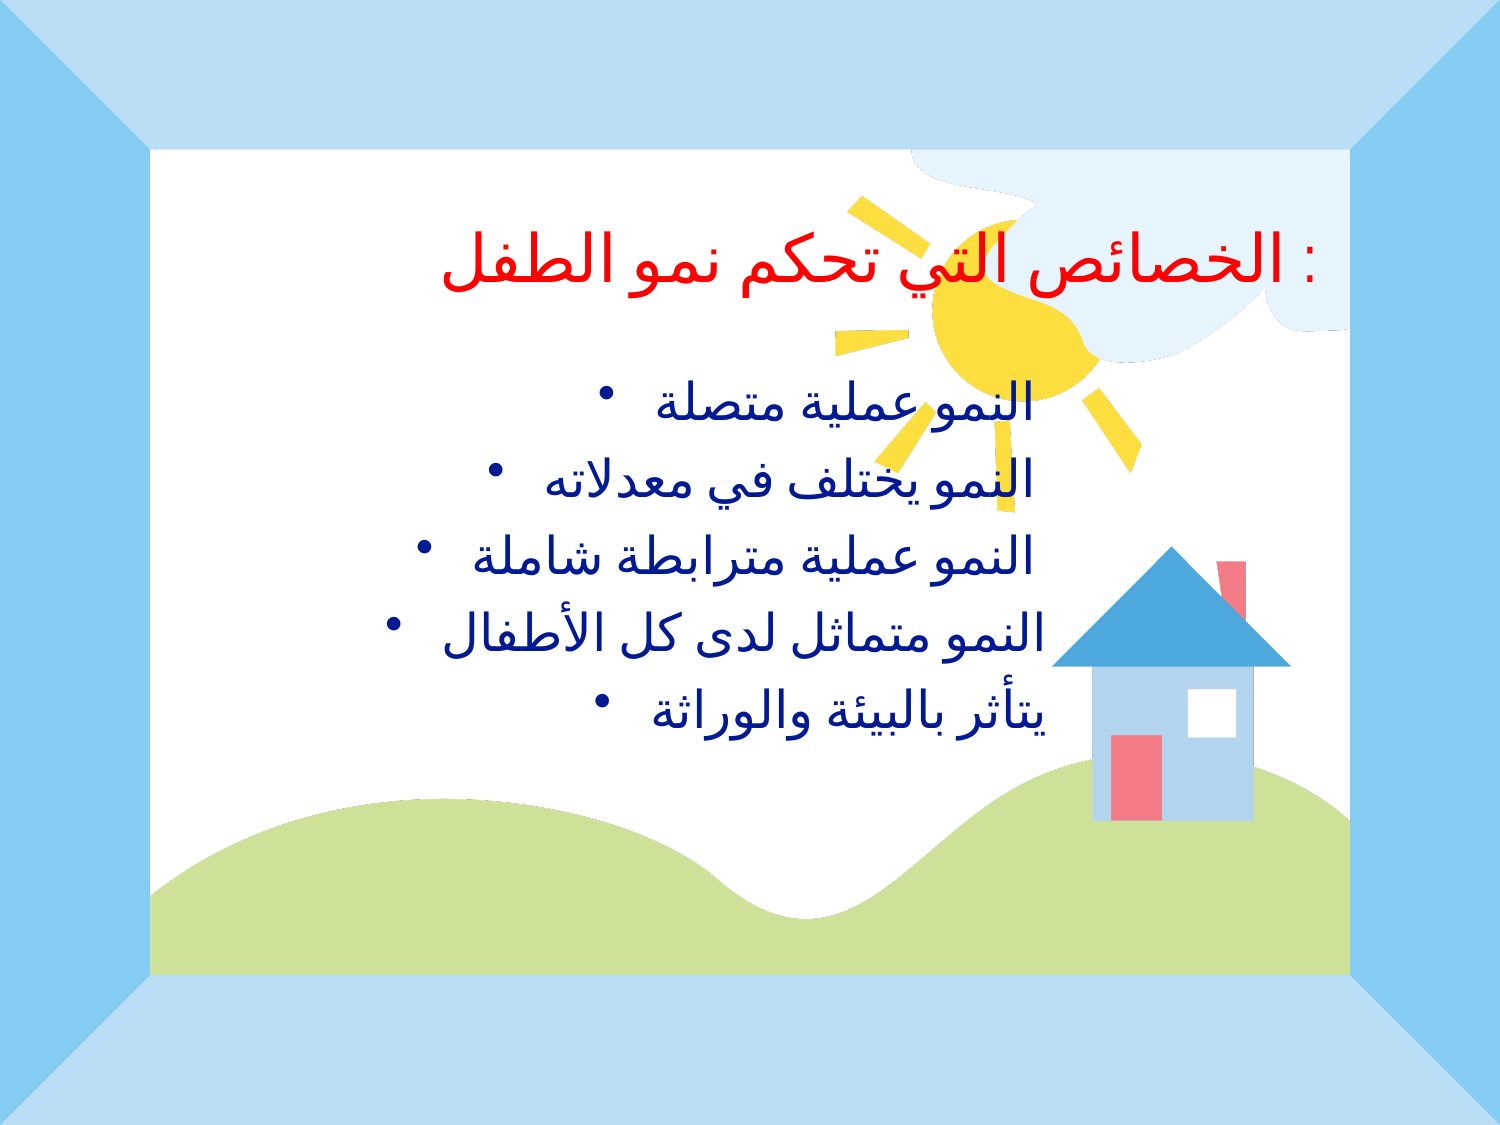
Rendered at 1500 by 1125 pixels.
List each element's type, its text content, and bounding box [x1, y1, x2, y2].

picture [0, 0, 1500, 1125]
title الخصائص التي تحكم نمو الطفل : [174, 161, 1326, 351]
list النمو عملية متصلة النمو يختلف في معدلاته النمو عملية مترابطة شاملة النمو متماثل لدى كل الأطفال يتأثر بالبيئة والوراثة [314, 360, 1056, 962]
